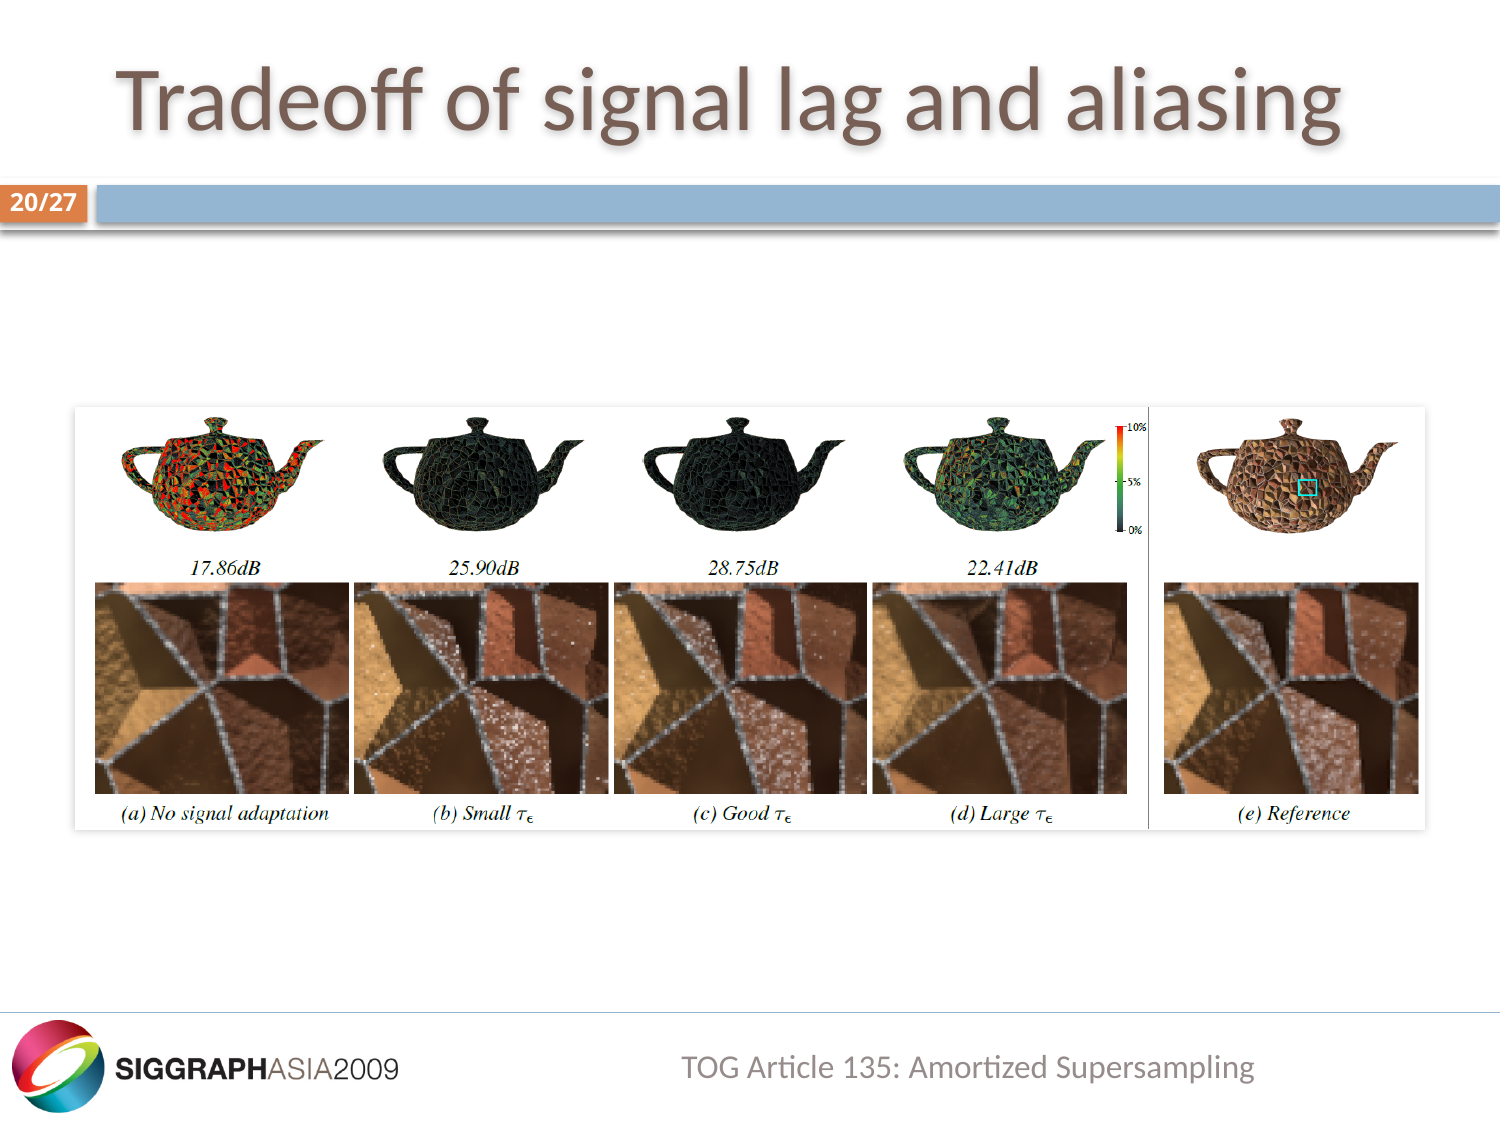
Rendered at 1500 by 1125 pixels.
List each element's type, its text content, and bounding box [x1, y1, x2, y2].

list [74, 407, 1426, 831]
slide_number 20/27 [0, 183, 88, 224]
picture [12, 1020, 398, 1113]
title Tradeoff of signal lag and aliasing [100, 12, 1438, 175]
